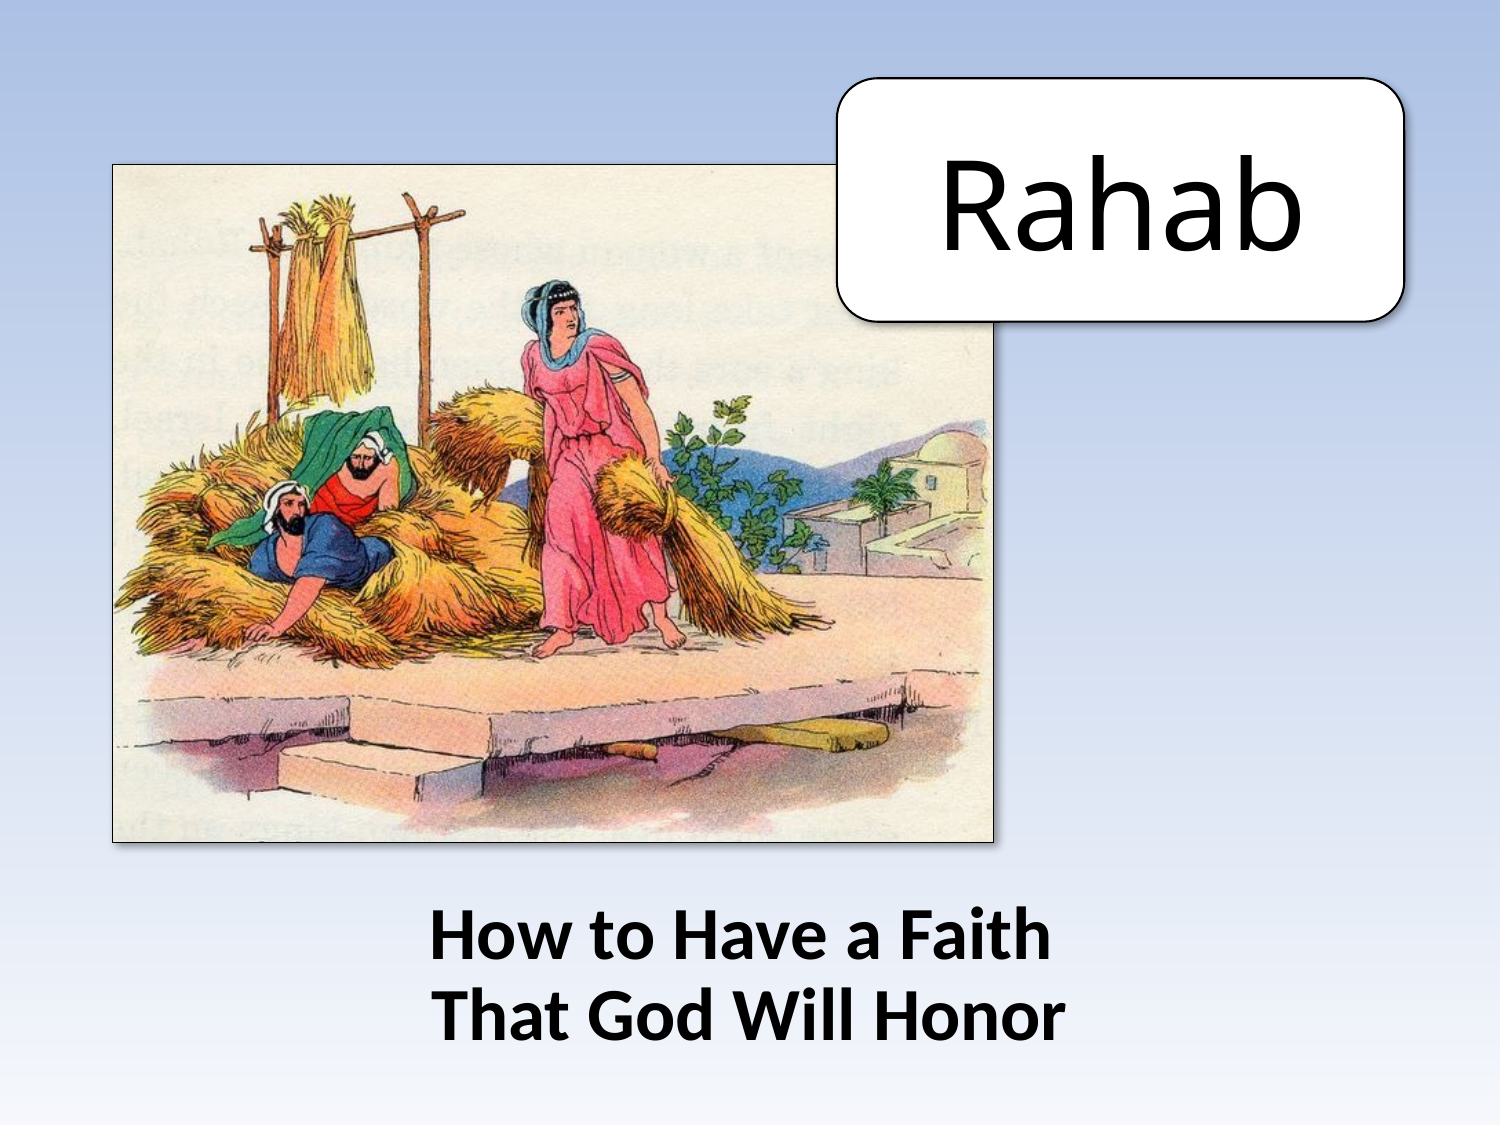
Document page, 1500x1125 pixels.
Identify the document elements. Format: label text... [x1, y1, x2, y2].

title Rahab [871, 127, 1372, 286]
picture [112, 164, 994, 843]
subtitle How to Have a Faith That God Will Honor [187, 886, 1313, 1078]
text_box [835, 77, 1406, 323]
